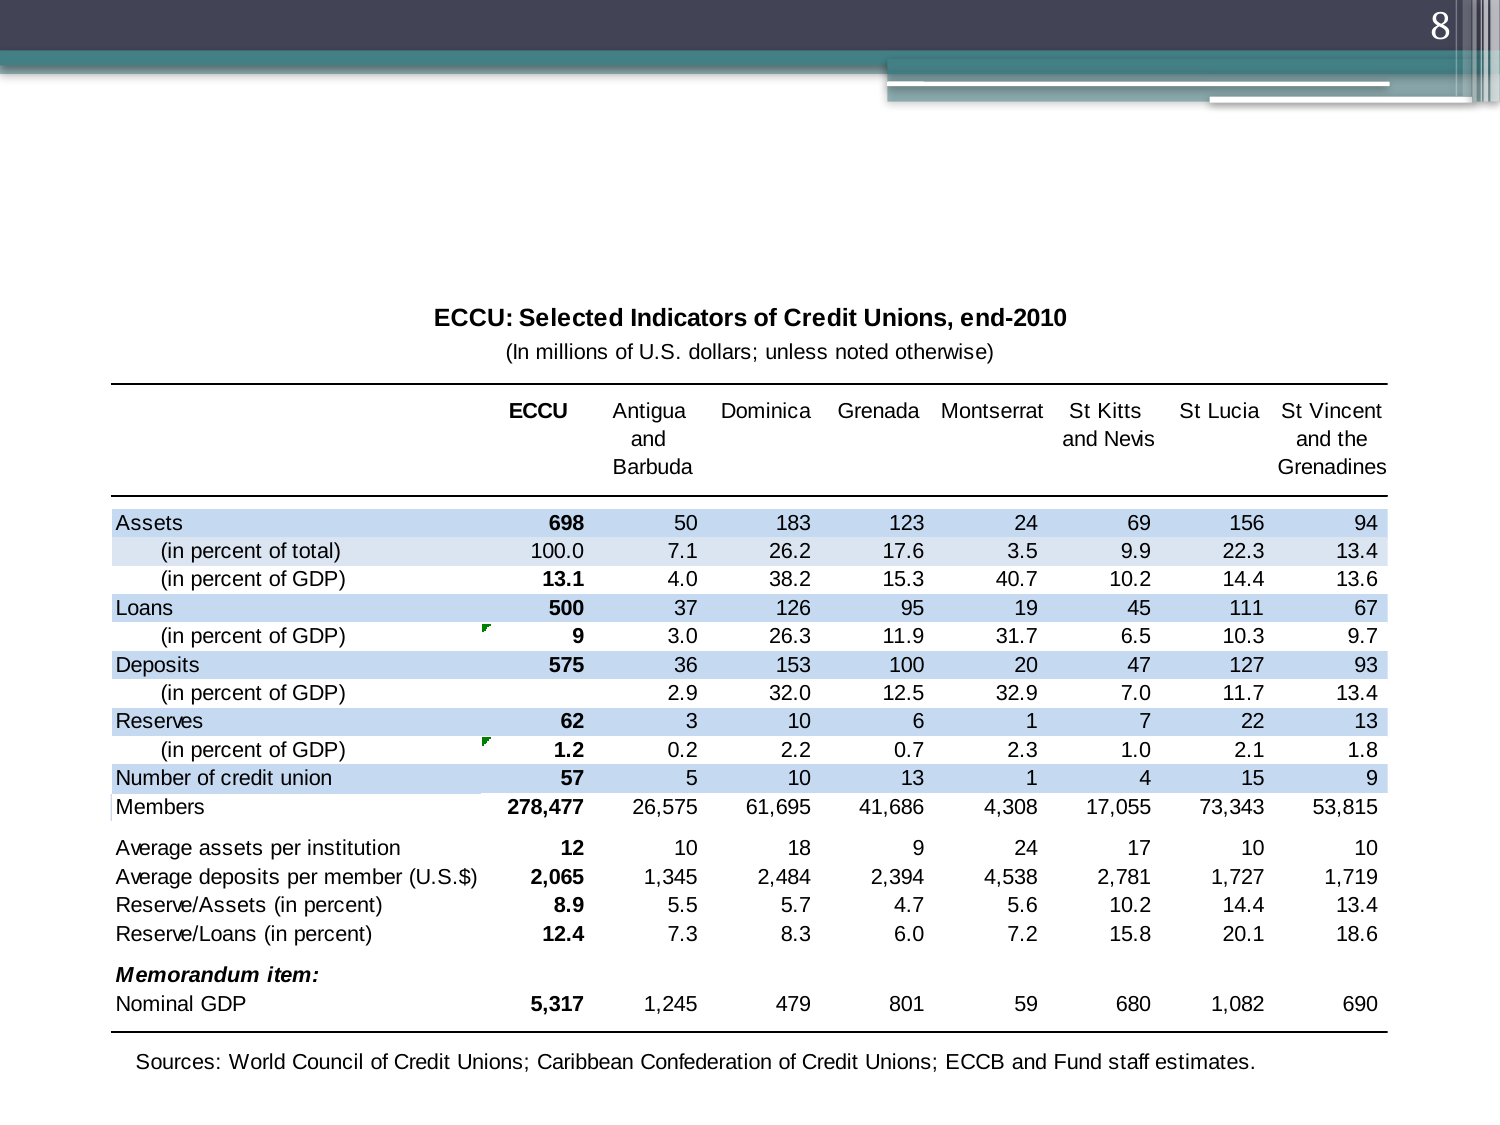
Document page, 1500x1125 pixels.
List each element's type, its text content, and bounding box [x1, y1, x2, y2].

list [110, 299, 1390, 1079]
slide_number 8 [1341, 0, 1466, 61]
